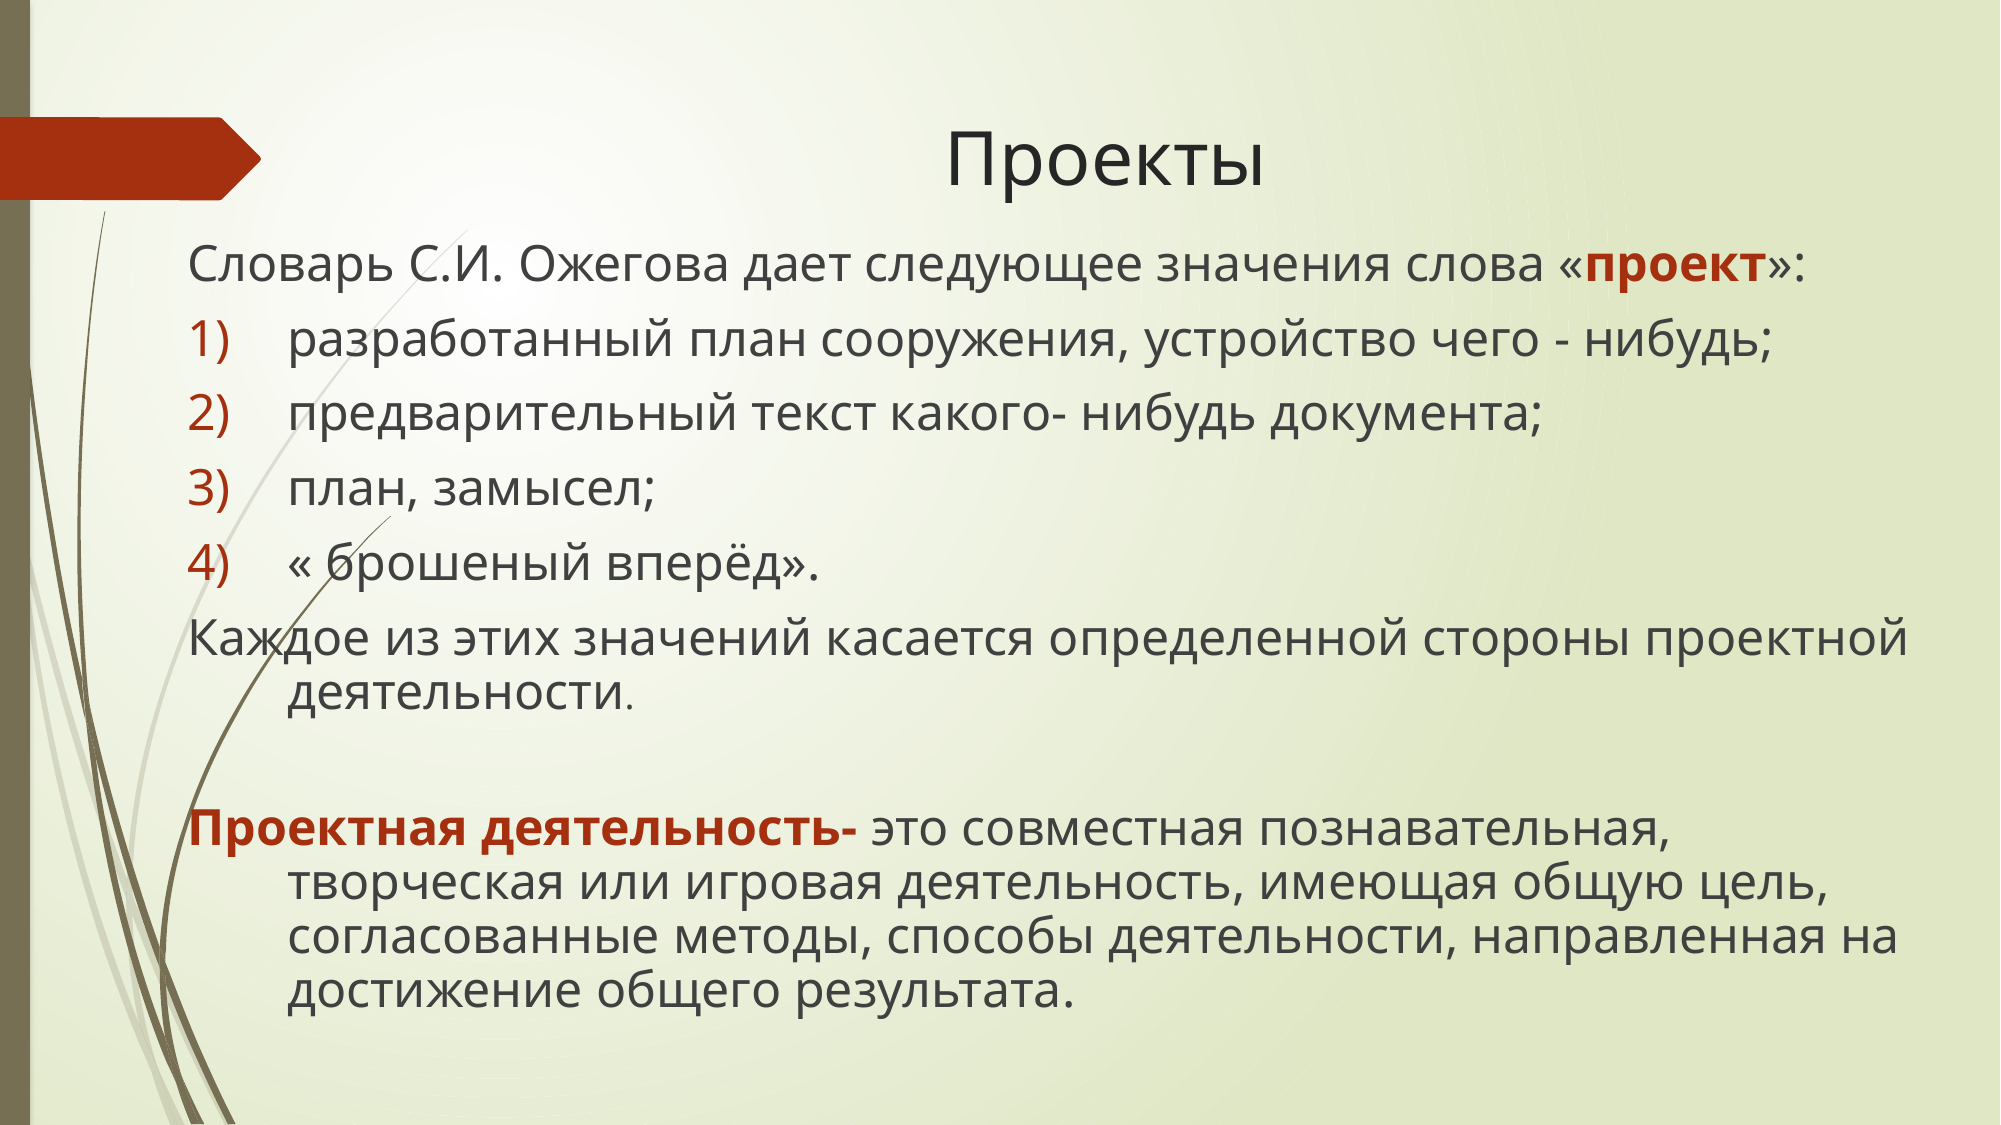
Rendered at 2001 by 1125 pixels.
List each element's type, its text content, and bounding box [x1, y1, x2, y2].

title Проекты [324, 102, 1888, 230]
list Словарь С.И. Ожегова дает следующее значения слова «проект»: разработанный план сооружения, устройство чего - нибудь; предварительный текст какого- нибудь документа; план, замысел; « брошеный вперёд». Каждое из этих значений касается определенной стороны проектной деятельности. Проектная деятельность- это совместная познавательная, творческая или игровая деятельность, имеющая общую цель, согласованные методы, способы деятельности, направленная на достижение общего результата. [172, 230, 1939, 1059]
